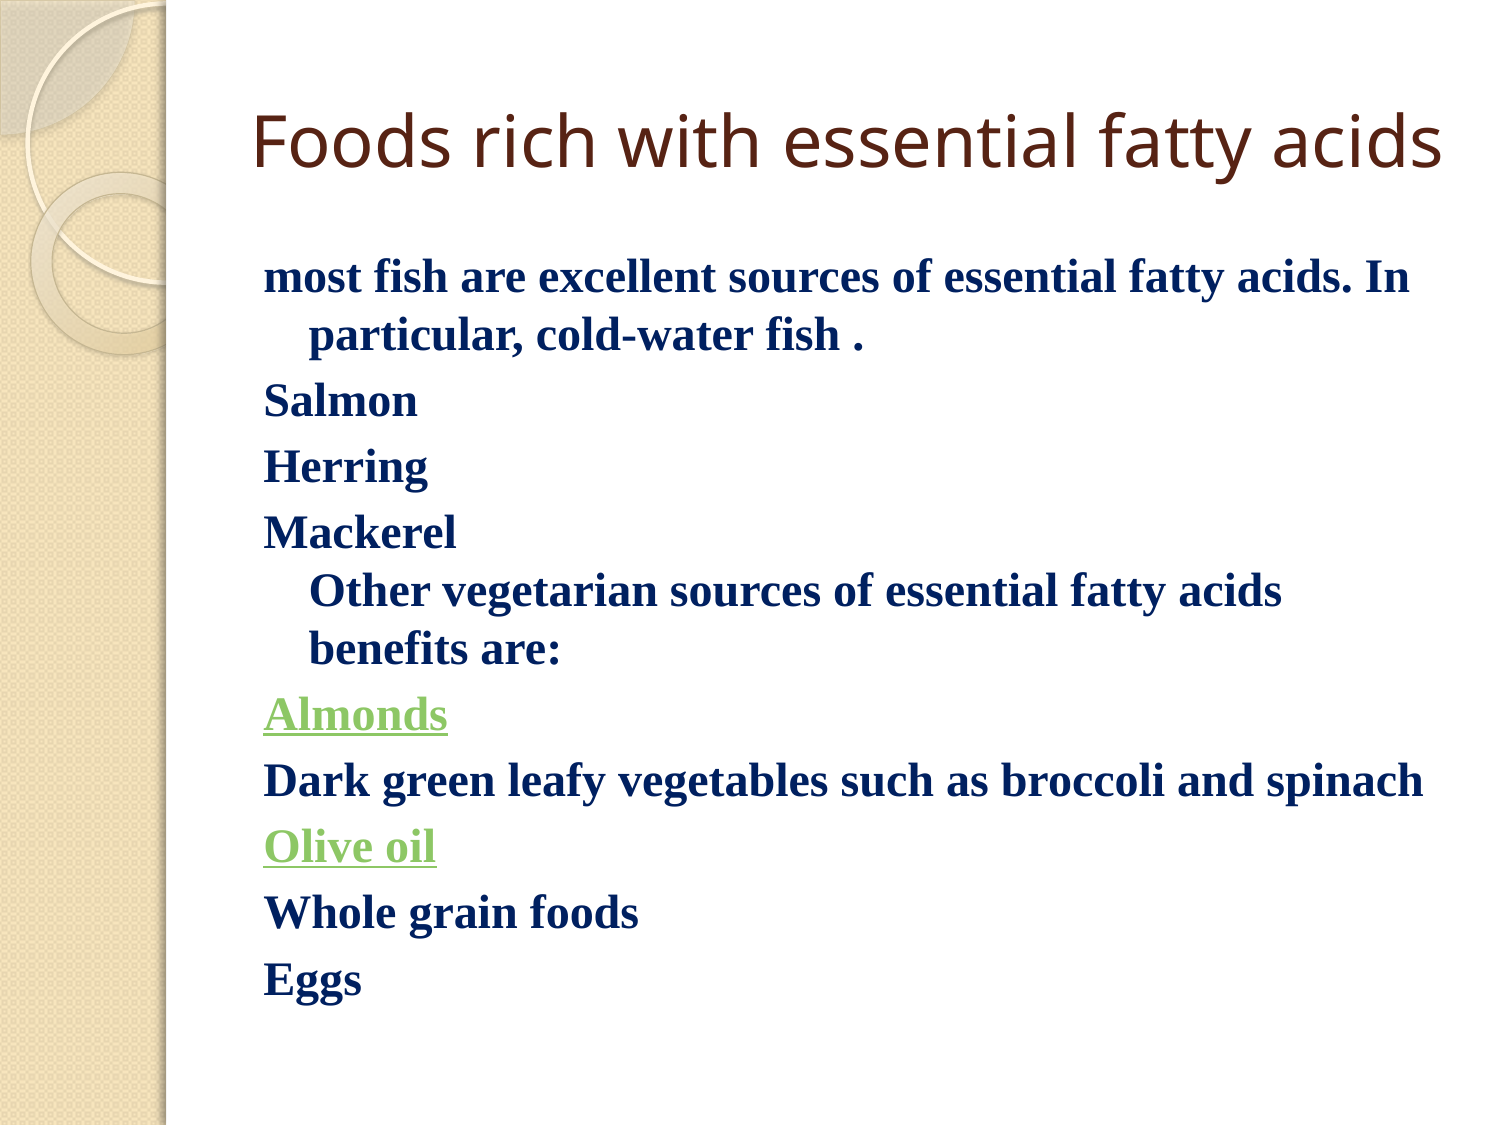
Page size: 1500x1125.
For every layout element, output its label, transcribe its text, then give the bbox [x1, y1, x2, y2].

title Foods rich with essential fatty acids [235, 45, 1466, 233]
list most fish are excellent sources of essential fatty acids. In particular, cold-water fish . Salmon Herring Mackerel Other vegetarian sources of essential fatty acids benefits are: Almonds Dark green leafy vegetables such as broccoli and spinach Olive oil Whole grain foods Eggs [235, 237, 1466, 1025]
